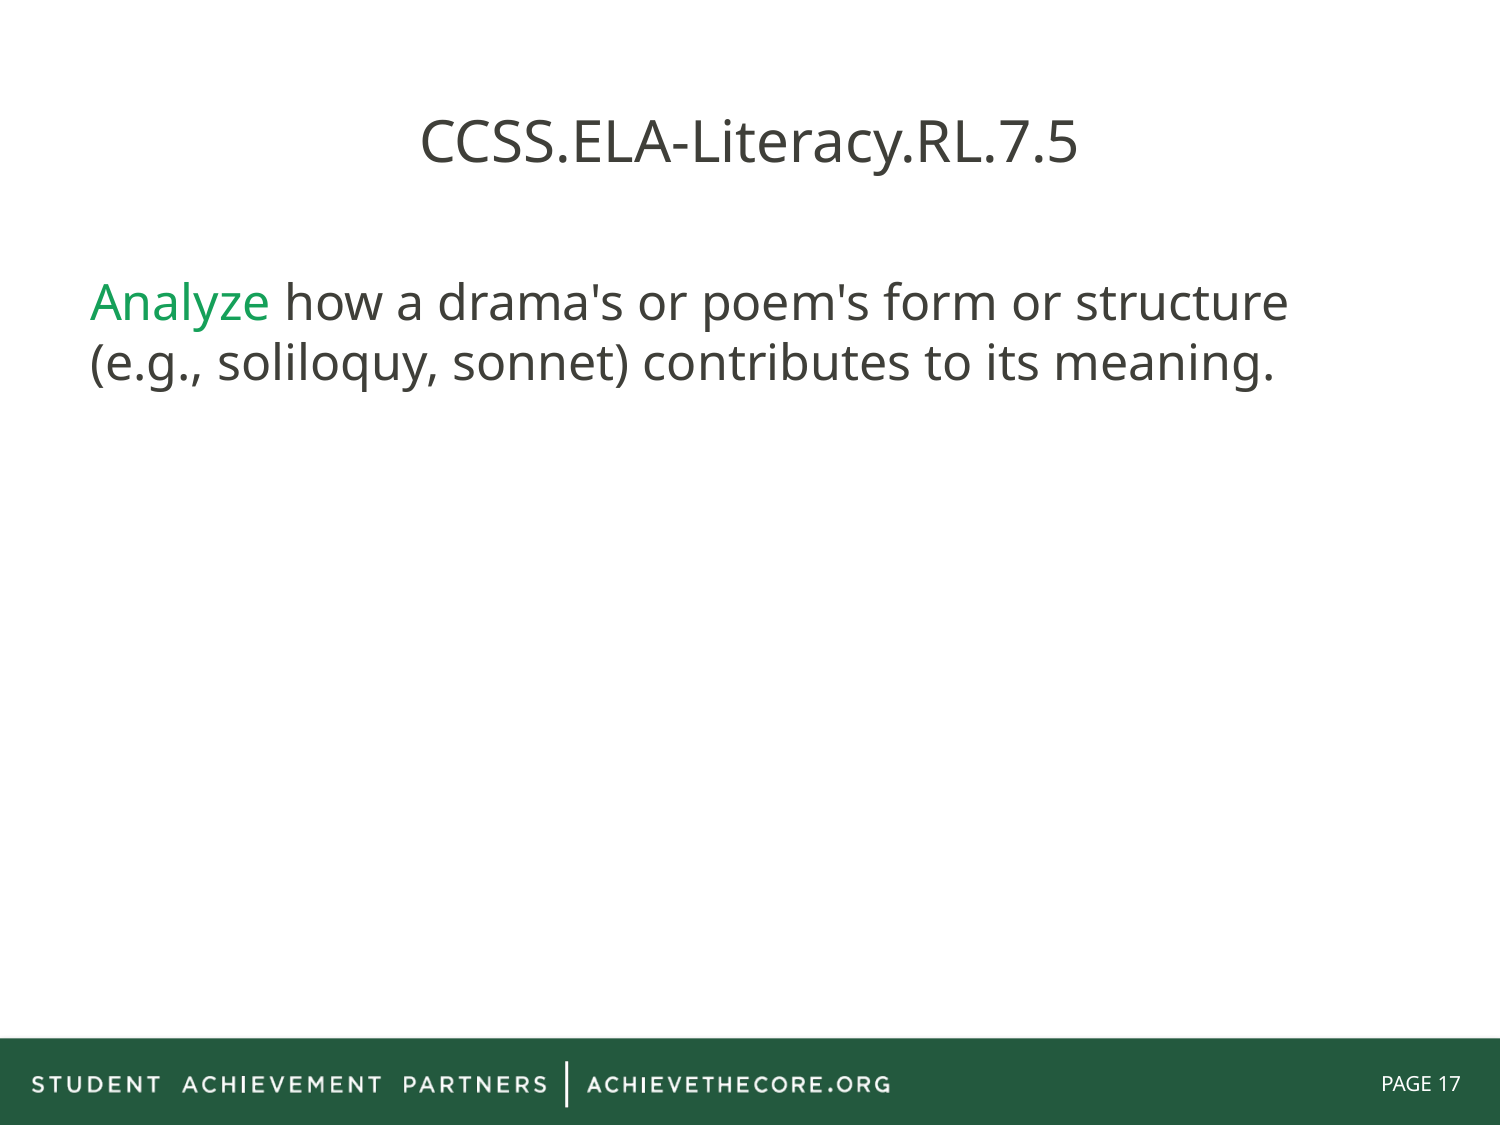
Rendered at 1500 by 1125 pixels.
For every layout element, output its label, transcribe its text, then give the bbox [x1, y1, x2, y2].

list Analyze how a drama's or poem's form or structure (e.g., soliloquy, sonnet) contributes to its meaning. [75, 262, 1425, 1005]
title CCSS.ELA-Literacy.RL.7.5 [75, 45, 1425, 233]
